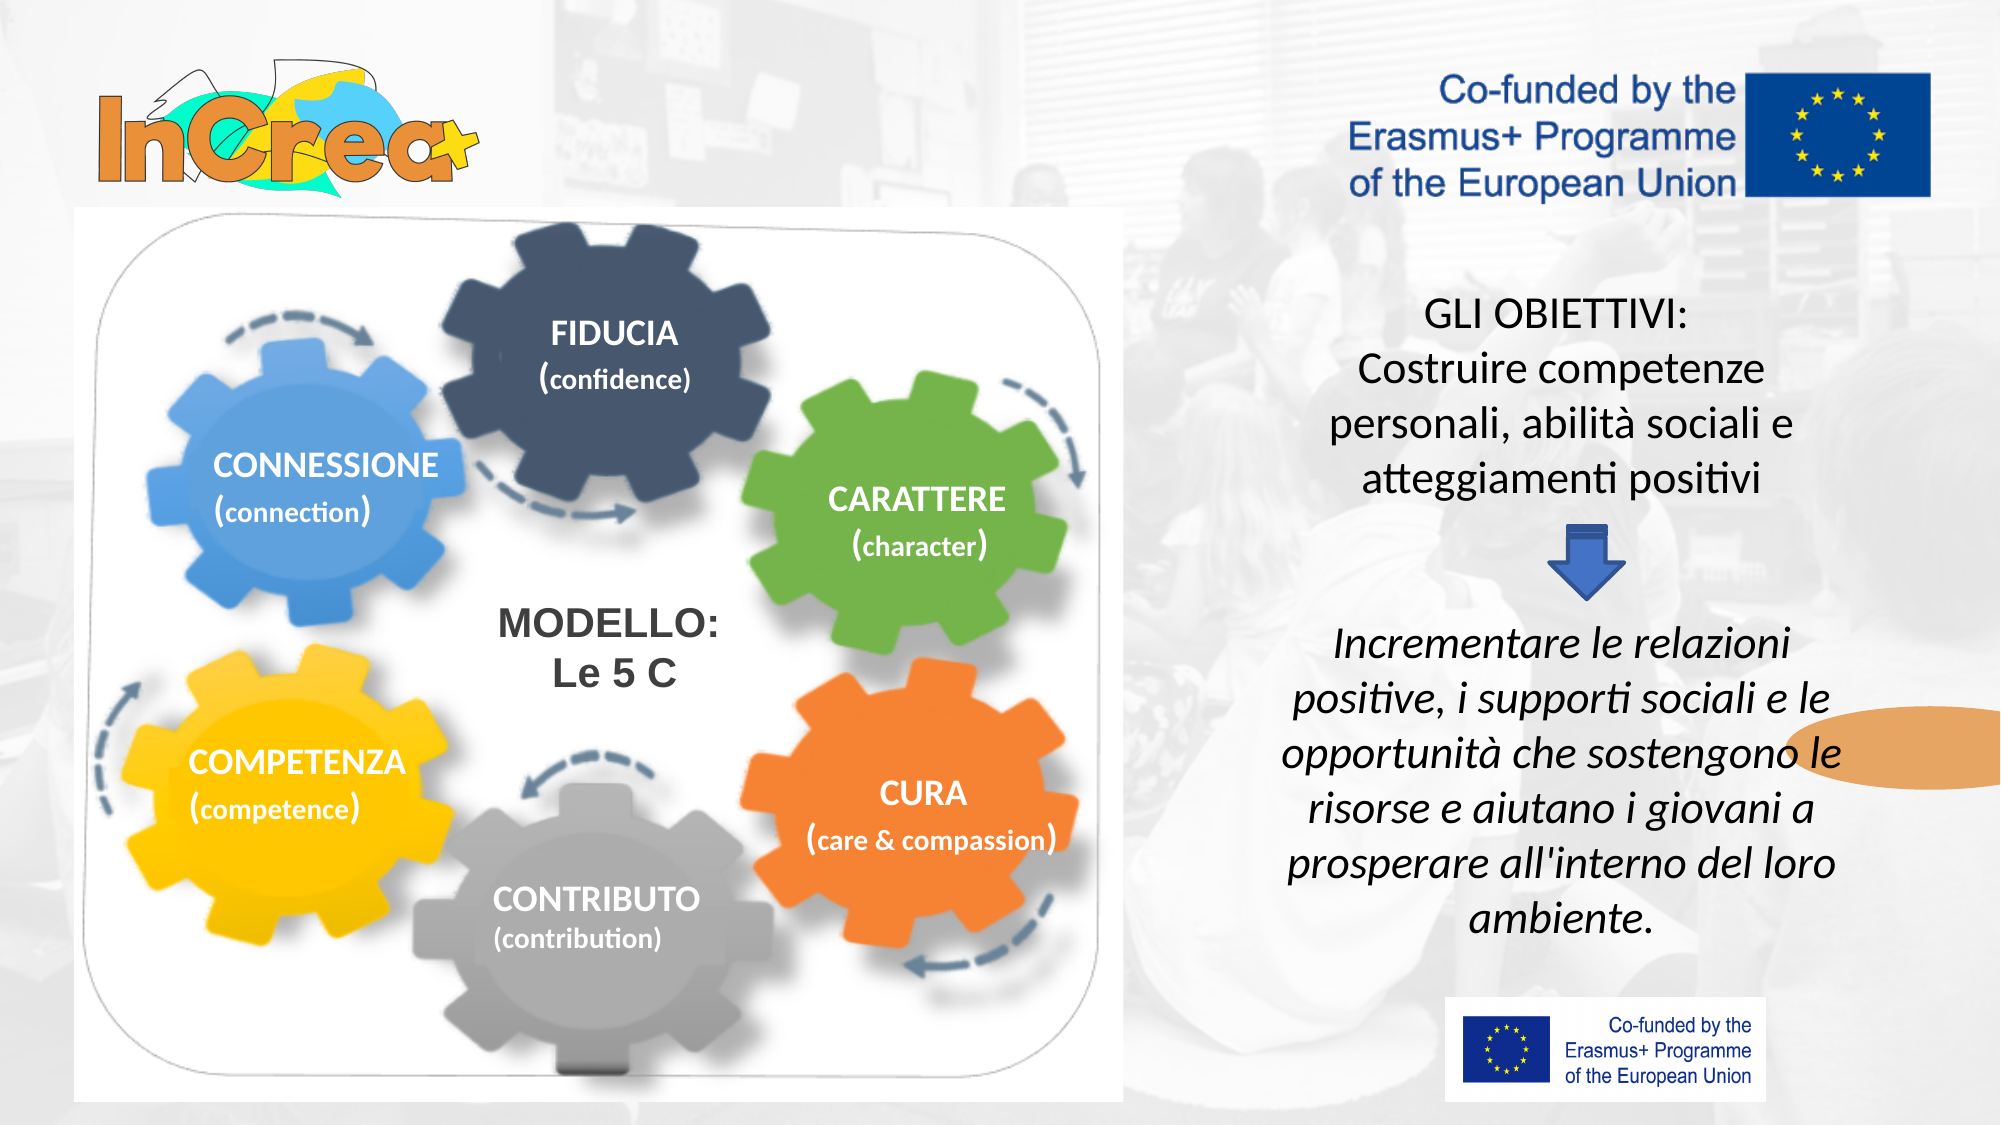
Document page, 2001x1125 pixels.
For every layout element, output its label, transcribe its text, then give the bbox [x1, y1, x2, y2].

picture [1331, 69, 1944, 209]
picture [73, 207, 1124, 1102]
text_box [1567, 530, 1606, 535]
picture [93, 52, 482, 203]
picture [1445, 996, 1767, 1102]
text_box [1549, 537, 1625, 600]
text_box GLI OBIETTIVI: Costruire competenze personali, abilità sociali e atteggiamenti positivi Incrementare le relazioni positive, i supporti sociali e le opportunità che sostengono le risorse e aiutano i giovani a prosperare all'interno del loro ambiente. [1261, 275, 1863, 950]
text_box [1567, 525, 1606, 529]
